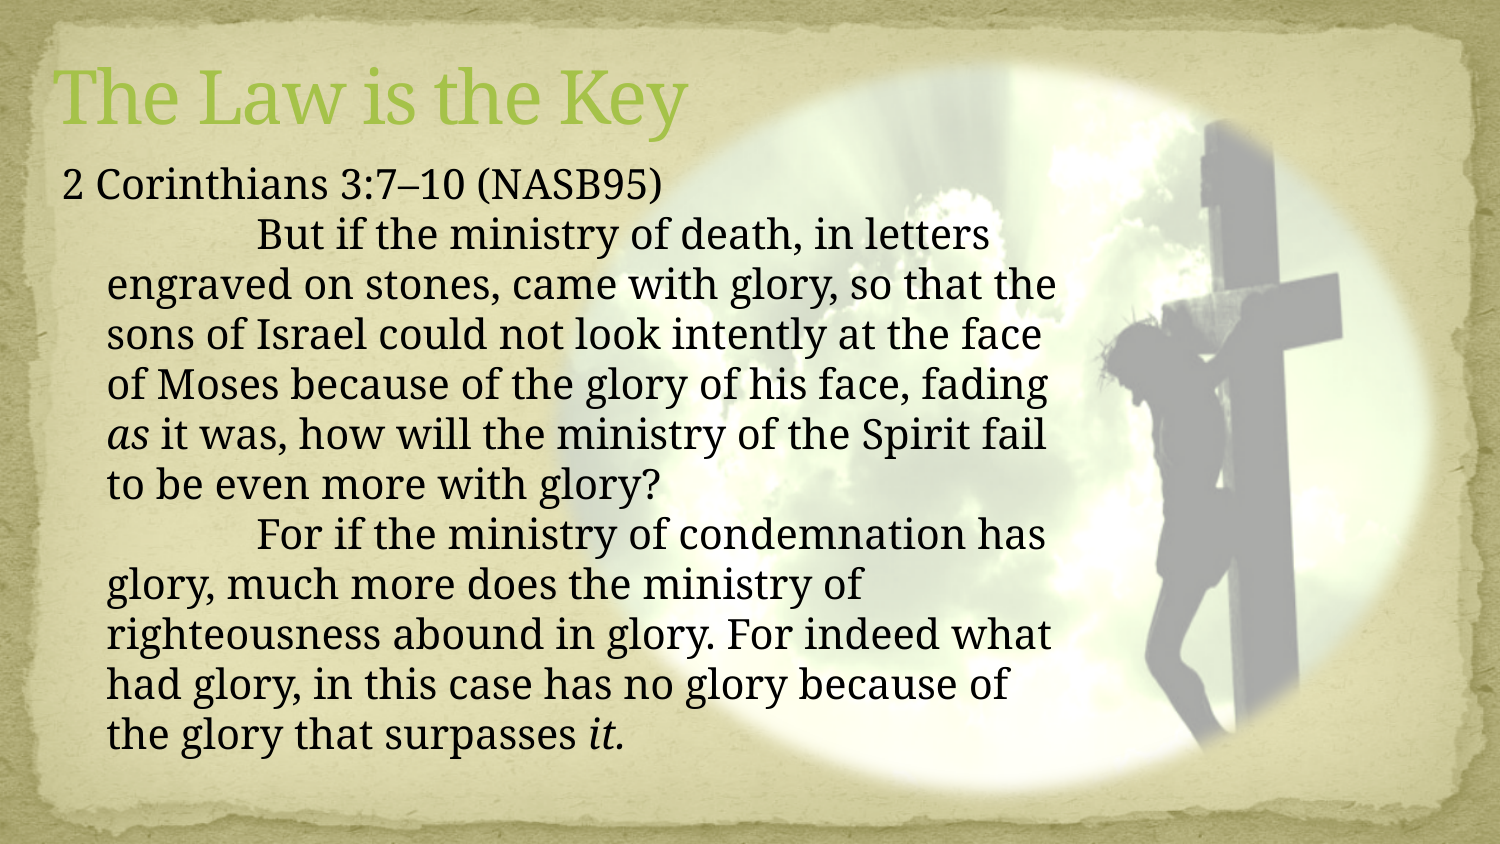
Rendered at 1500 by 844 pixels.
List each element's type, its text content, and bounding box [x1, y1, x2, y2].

picture [539, 48, 1450, 808]
title The Law is the Key [37, 34, 1475, 147]
list 2 Corinthians 3:7–10 (NASB95) But if the ministry of death, in letters engraved on stones, came with glory, so that the sons of Israel could not look intently at the face of Moses because of the glory of his face, fading as it was, how will the ministry of the Spirit fail to be even more with glory? For if the ministry of condemnation has glory, much more does the ministry of righteousness abound in glory. For indeed what had glory, in this case has no glory because of the glory that surpasses it. [46, 150, 526, 788]
